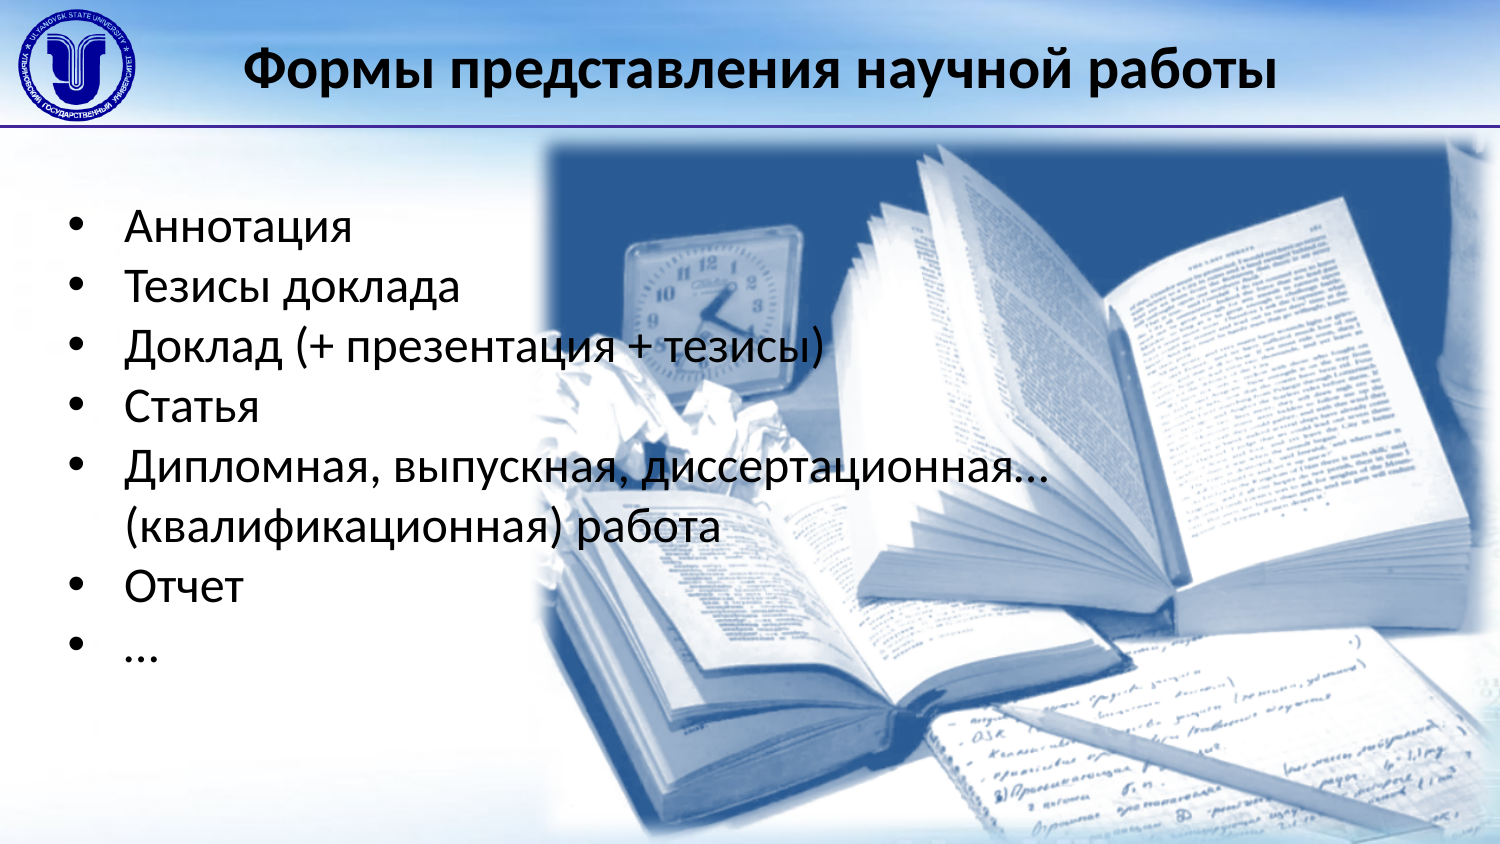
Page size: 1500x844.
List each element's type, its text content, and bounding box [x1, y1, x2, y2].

picture [0, 0, 1500, 125]
text_box Аннотация Тезисы доклада Доклад (+ презентация + тезисы) Статья Дипломная, выпускная, диссертационная… (квалификационная) работа Отчет … [53, 185, 523, 681]
title Формы представления научной работы [224, 11, 1300, 118]
picture [0, 127, 1500, 844]
